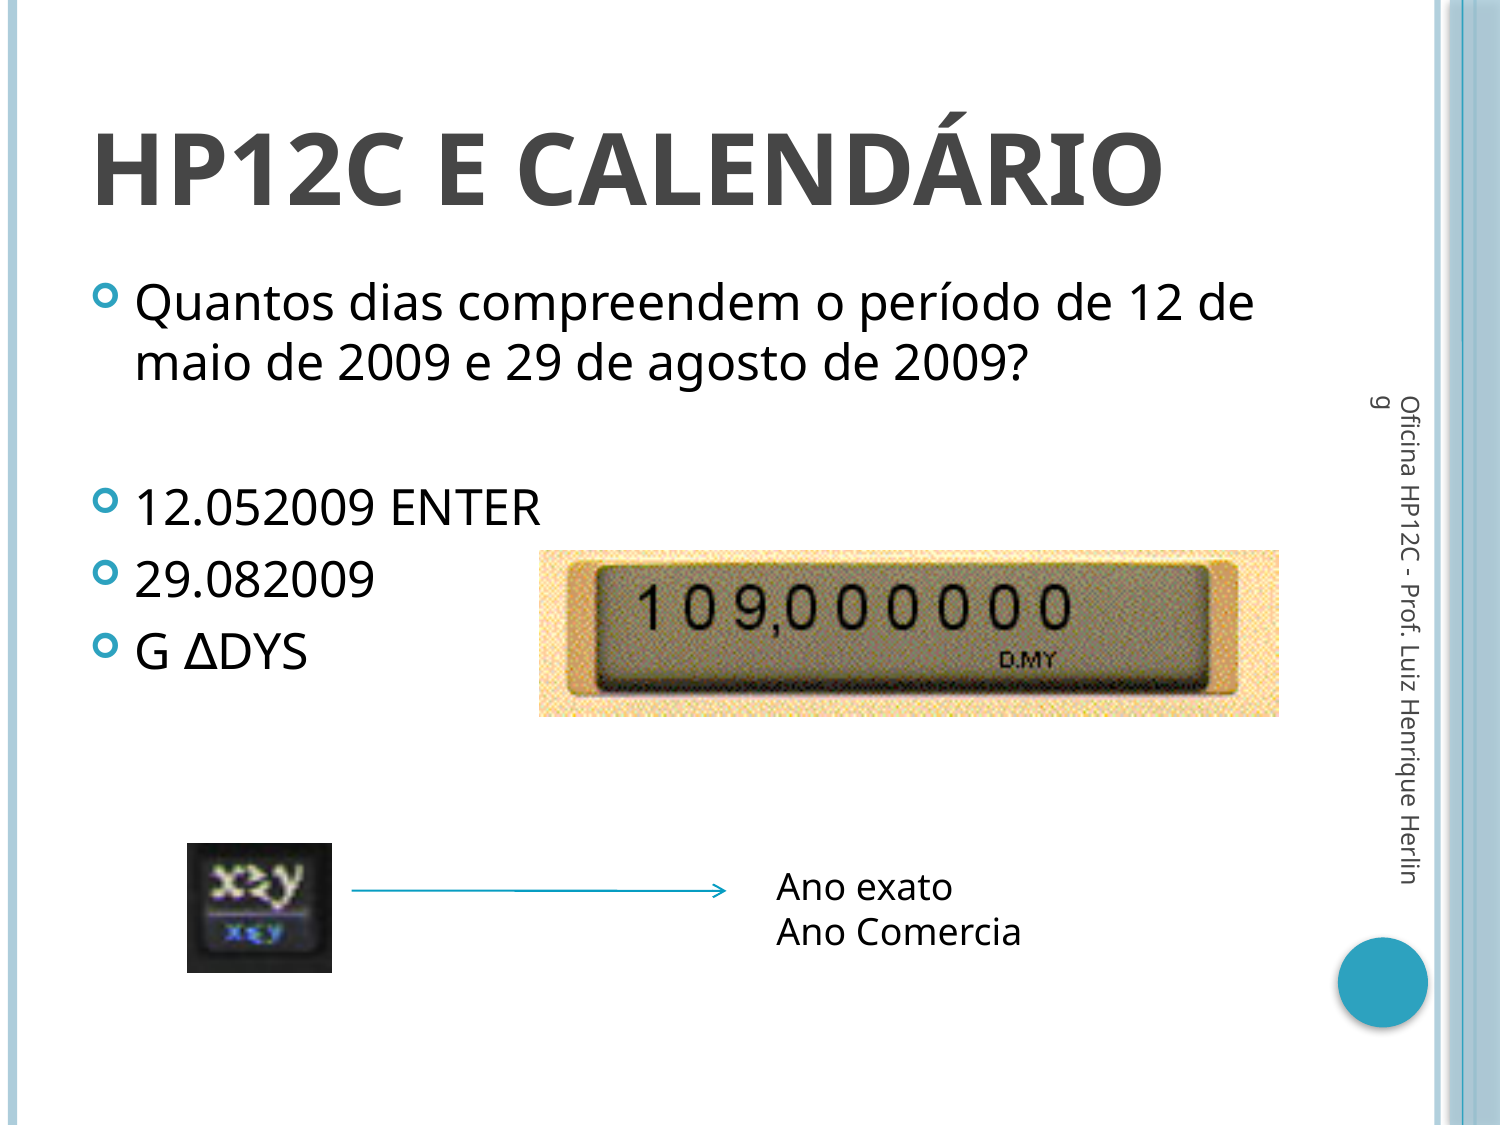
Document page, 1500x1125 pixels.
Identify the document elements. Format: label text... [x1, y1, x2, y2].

picture [538, 550, 1280, 717]
footer Oficina HP12C - Prof. Luiz Henrique Herling [1379, 380, 1440, 906]
list Quantos dias compreendem o período de 12 de maio de 2009 e 29 de agosto de 2009? 12.052009 ENTER 29.082009 G ∆DYS [75, 262, 1300, 1062]
title HP12C e Calendário [75, 45, 1300, 233]
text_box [186, 843, 1220, 974]
